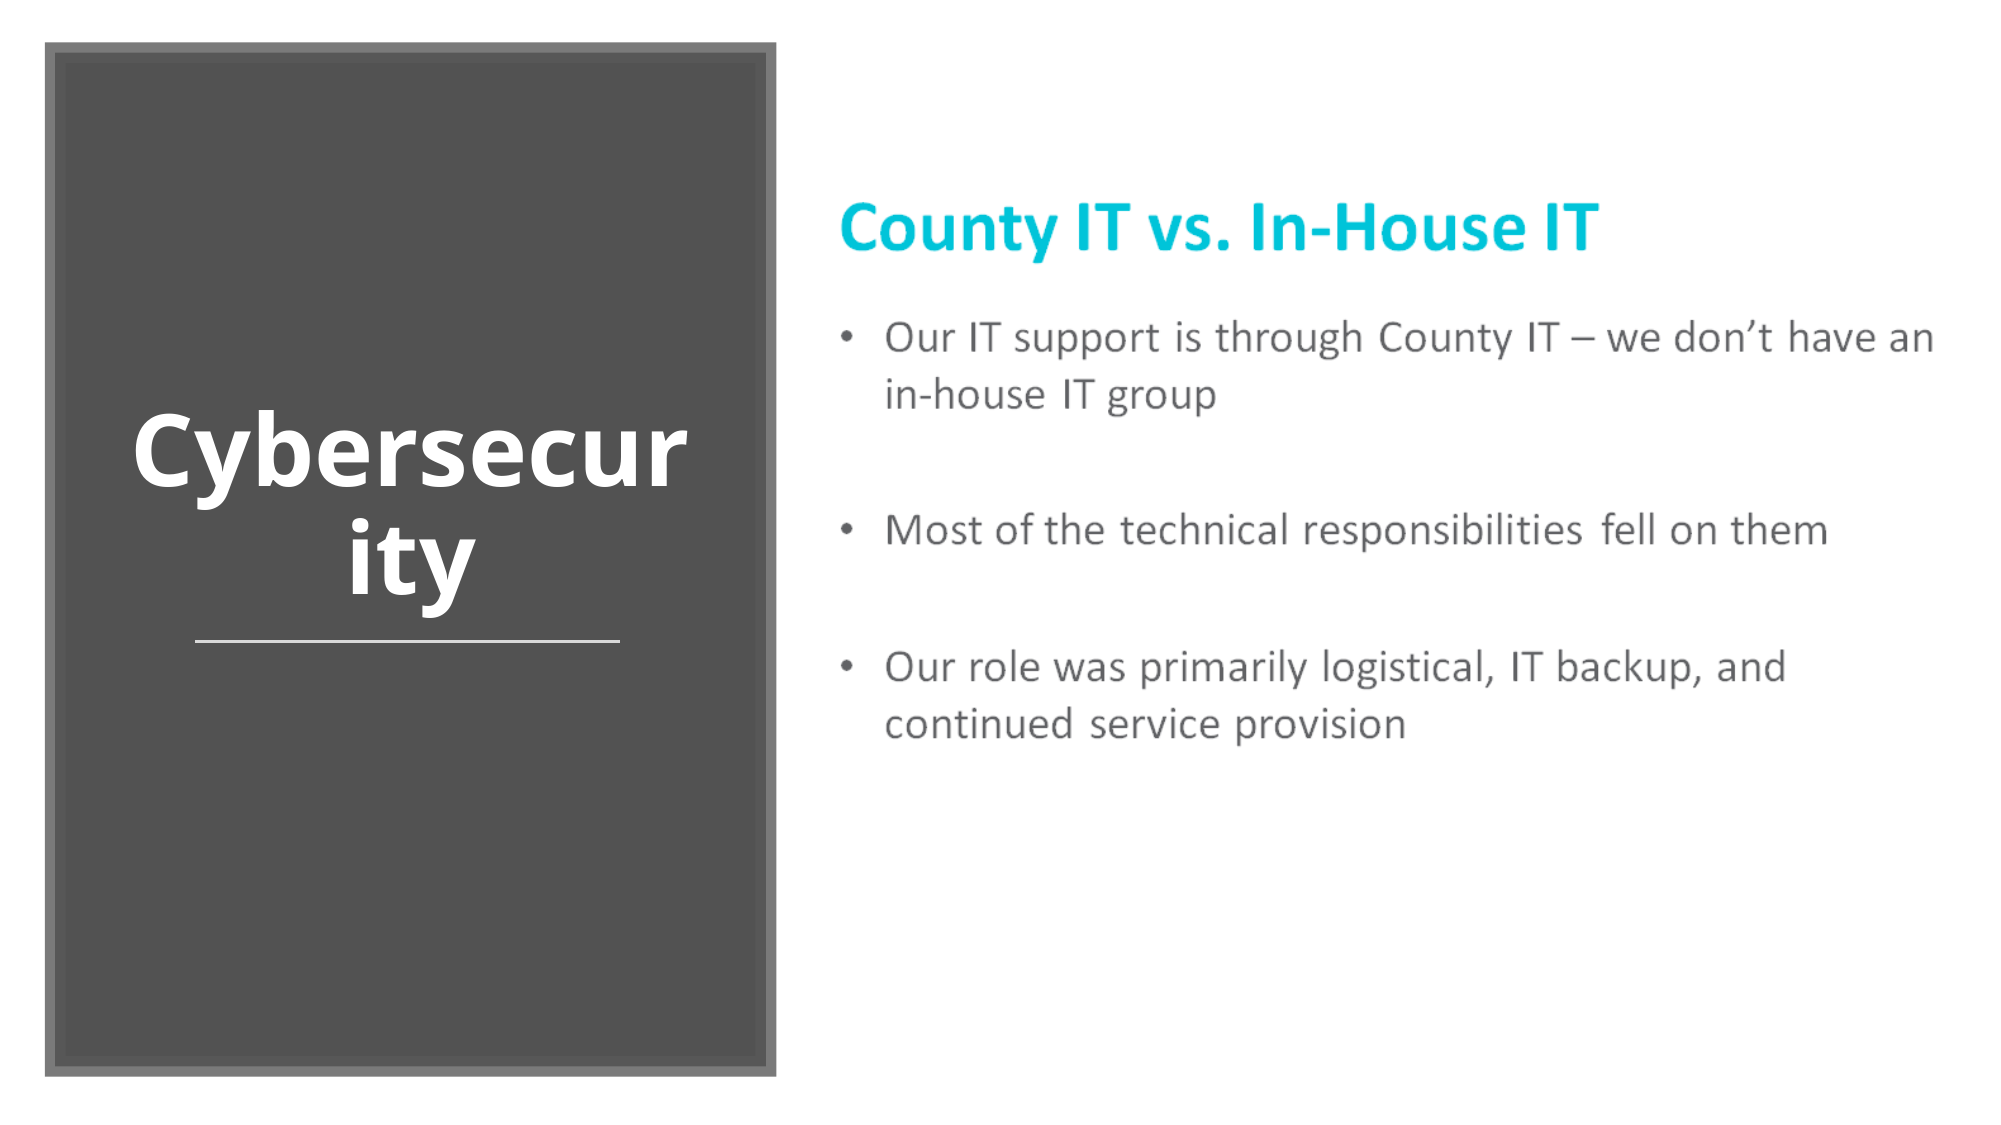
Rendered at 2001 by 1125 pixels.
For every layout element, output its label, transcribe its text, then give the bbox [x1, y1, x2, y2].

title Cybersecurity [110, 149, 711, 624]
text_box [54, 52, 767, 1067]
picture [793, 149, 2000, 950]
